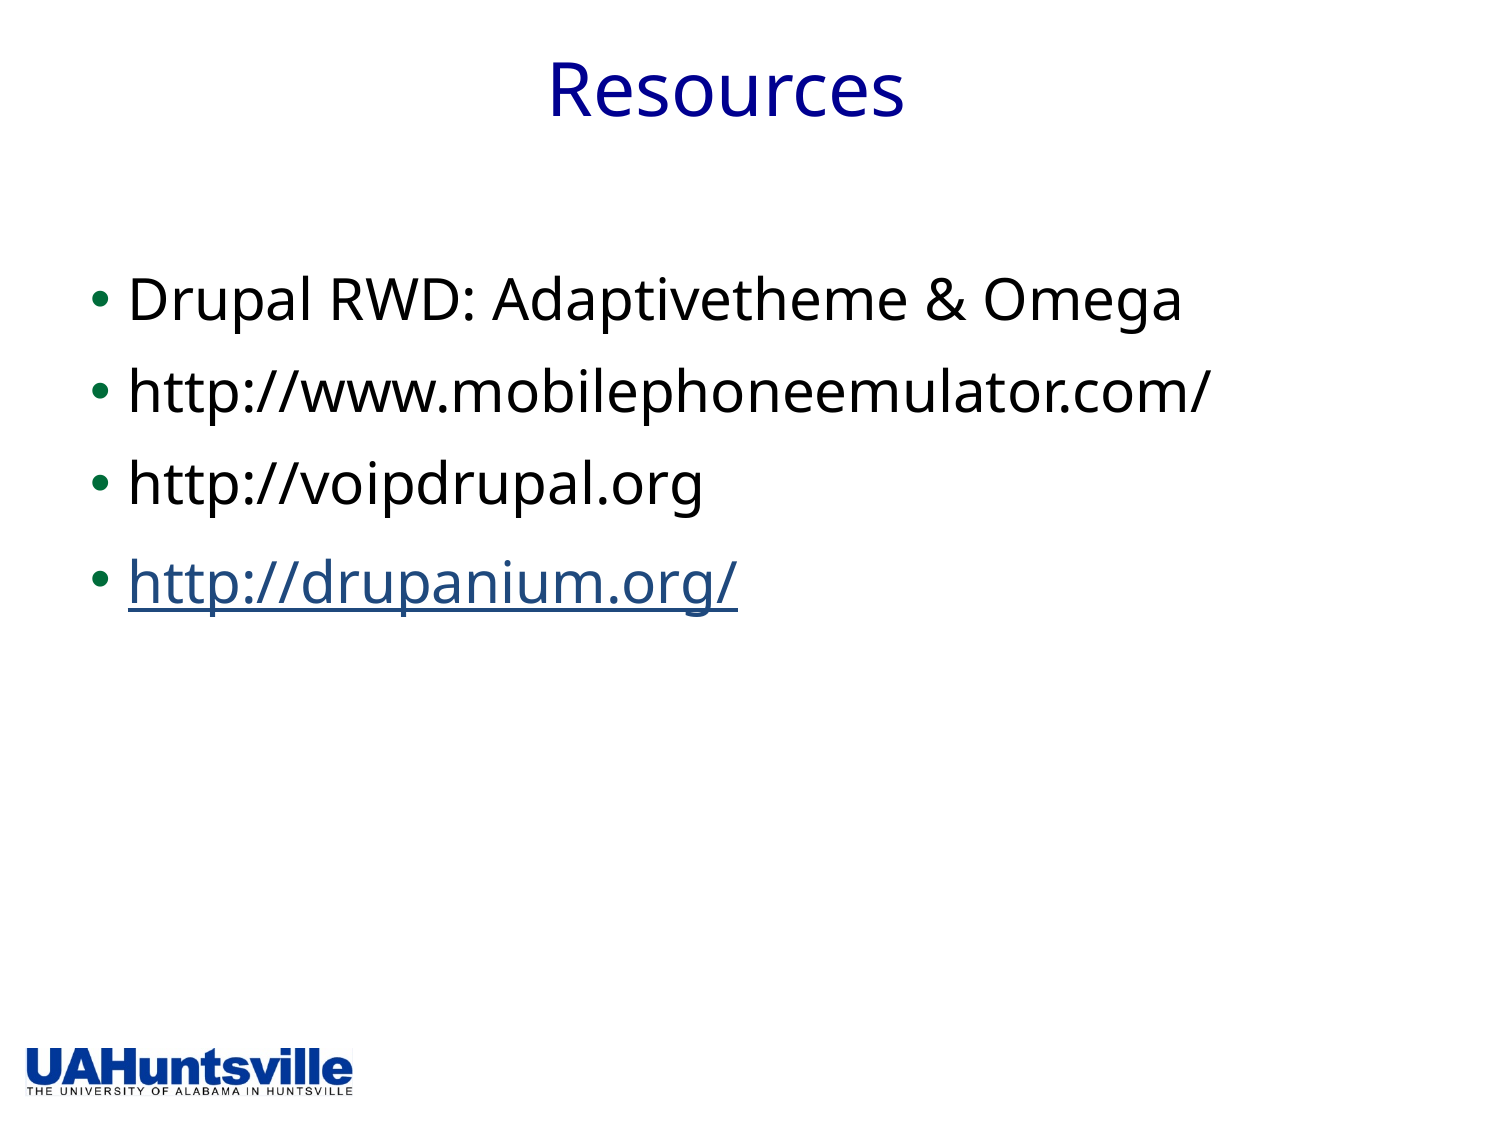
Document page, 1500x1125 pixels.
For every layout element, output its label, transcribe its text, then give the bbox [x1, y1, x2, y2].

title Resources [42, 47, 1412, 141]
text_box Drupal RWD: Adaptivetheme & Omega http://www.mobilephoneemulator.com/ http://voipdrupal.org http://drupanium.org/ [74, 262, 1425, 810]
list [24, 1047, 354, 1098]
